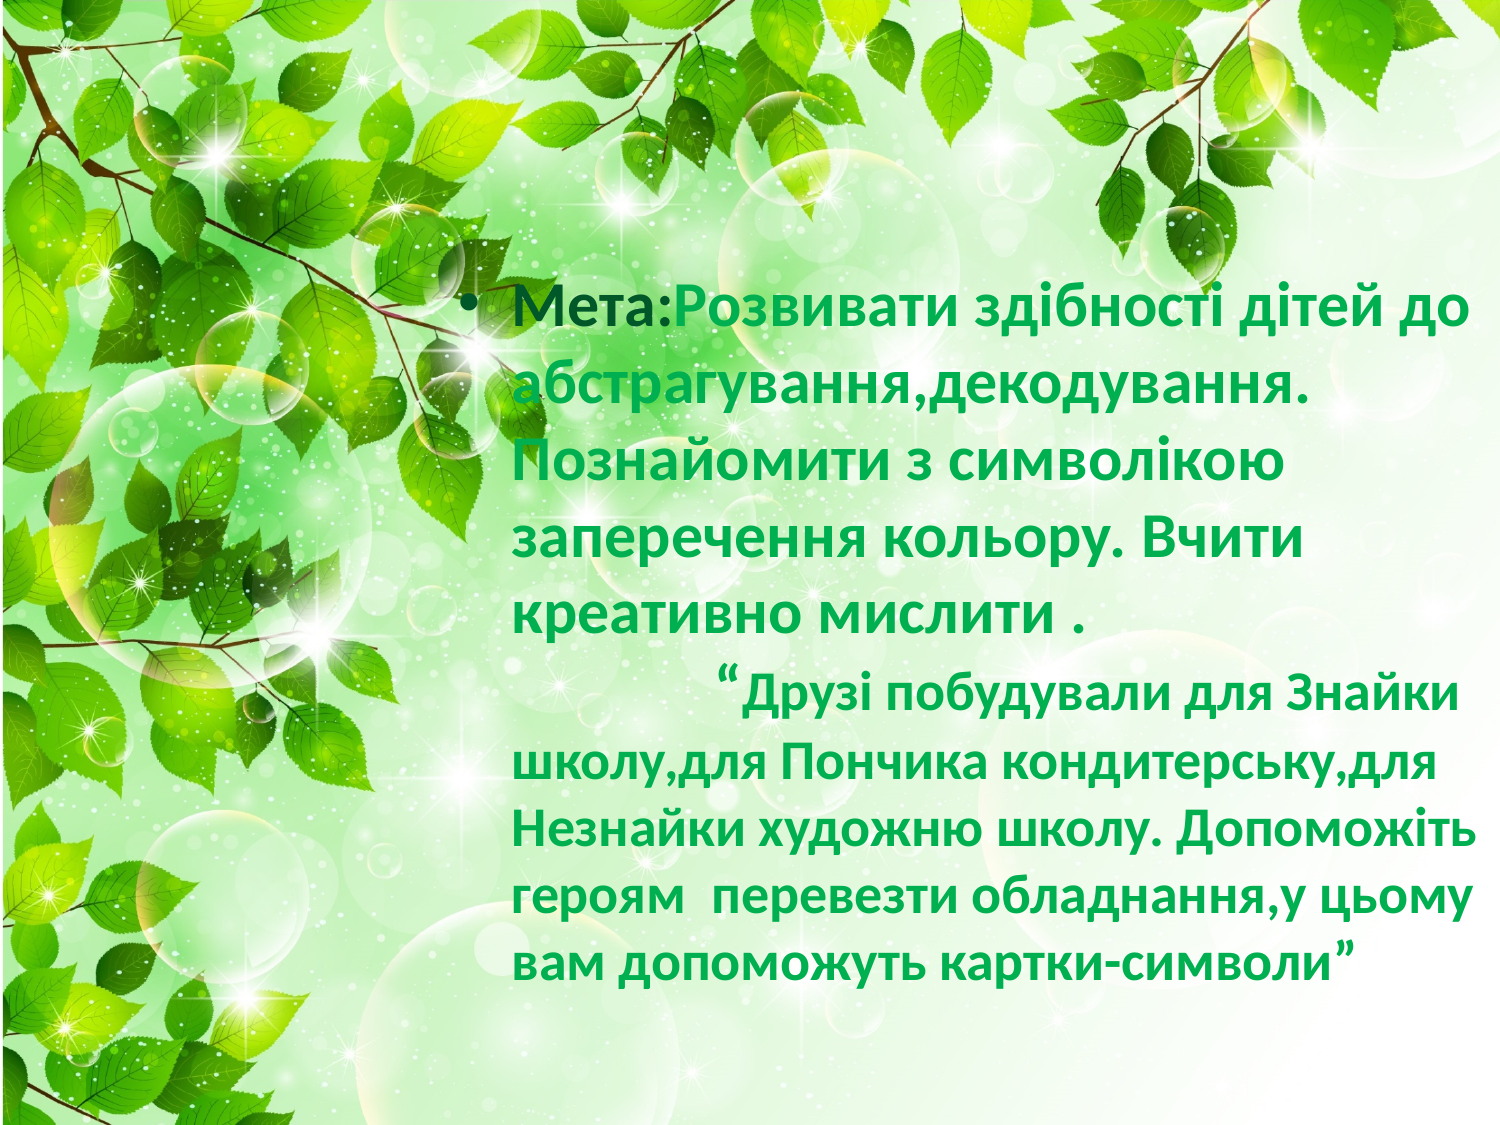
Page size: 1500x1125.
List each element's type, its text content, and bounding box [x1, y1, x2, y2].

list Мета:Розвивати здібності дітей до абстрагування,декодування. Познайомити з символікою заперечення кольору. Вчити креативно мислити . “Друзі побудували для Знайки школу,для Пончика кондитерську,для Незнайки художню школу. Допоможіть героям перевезти обладнання,у цьому вам допоможуть картки-символи” [442, 255, 1500, 1071]
picture [0, 0, 1500, 1125]
